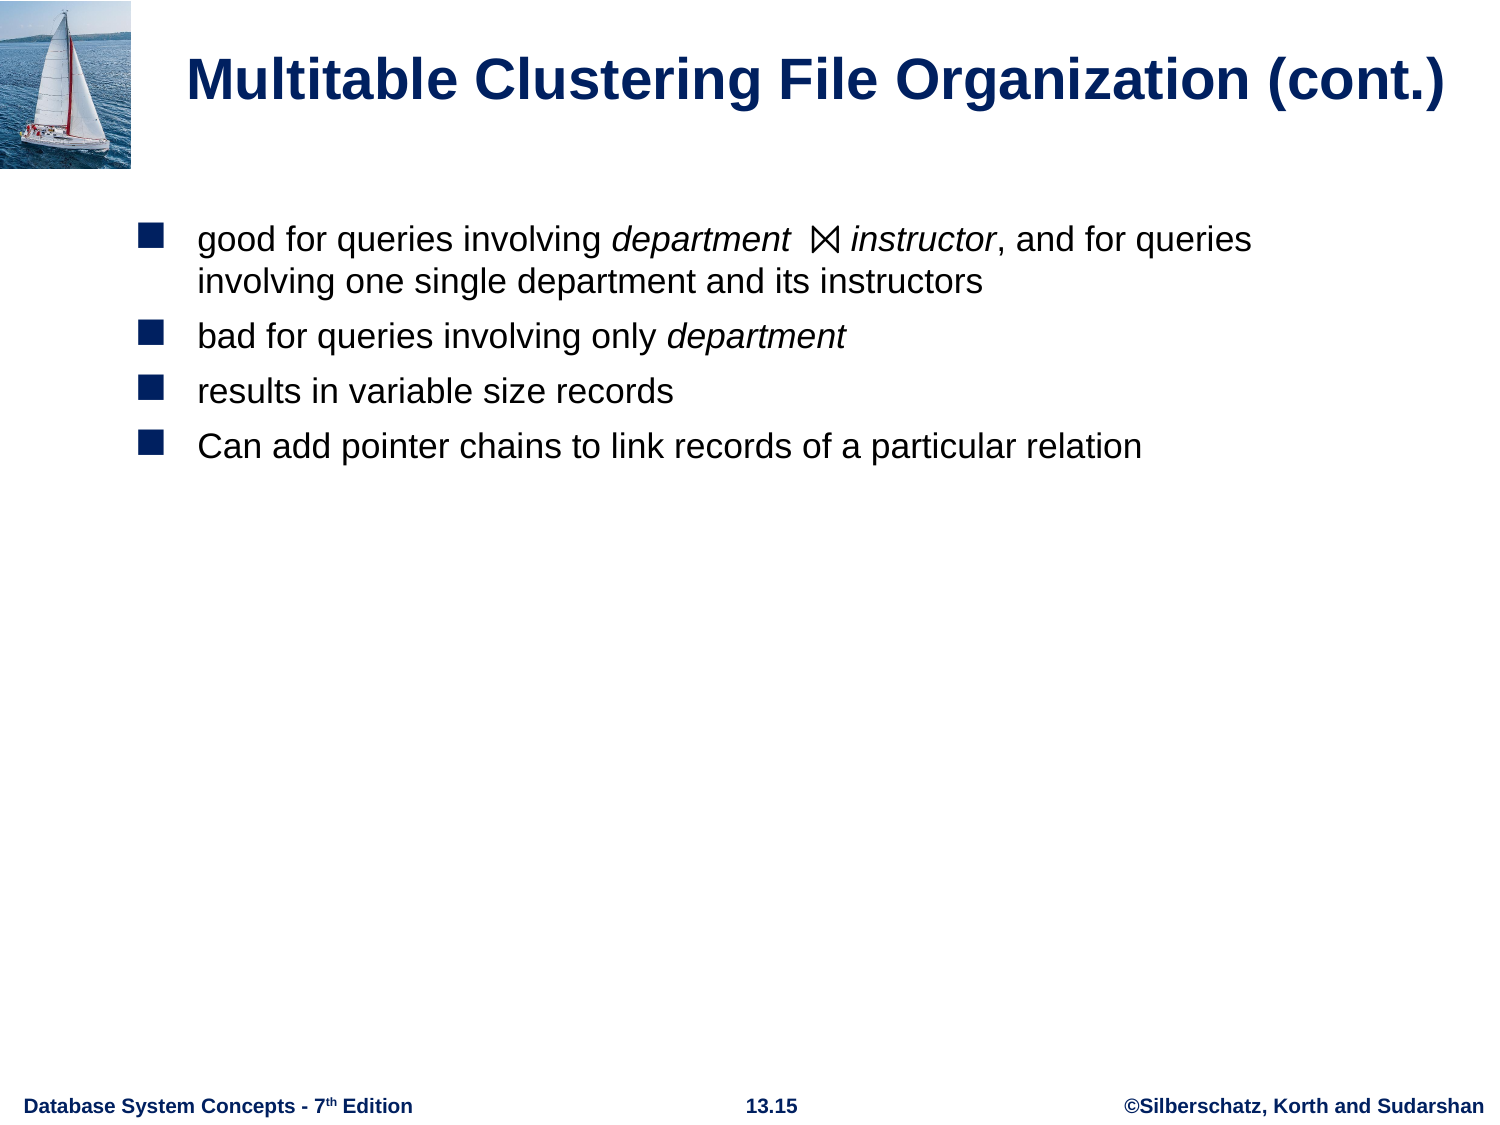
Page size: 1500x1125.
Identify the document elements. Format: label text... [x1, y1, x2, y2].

picture [0, 1, 131, 169]
title Multitable Clustering File Organization (cont.) [153, 18, 1480, 120]
list good for queries involving department ⨝ instructor, and for queries involving one single department and its instructors bad for queries involving only department results in variable size records Can add pointer chains to link records of a particular relation [126, 208, 1391, 583]
